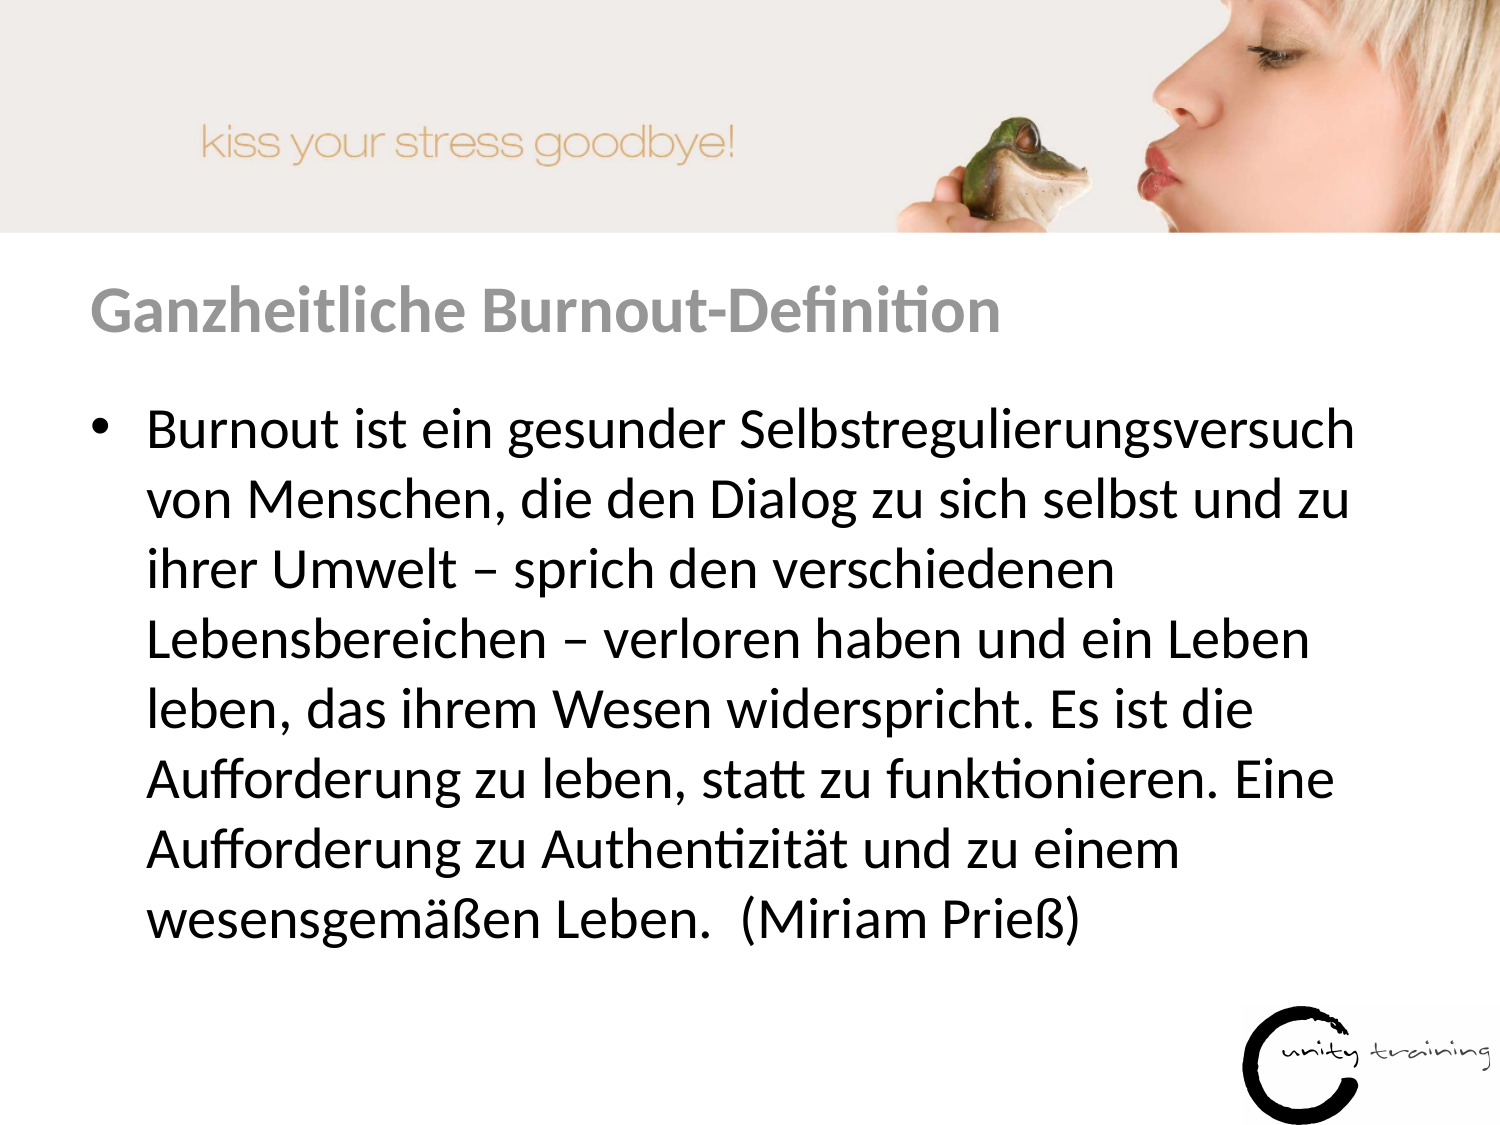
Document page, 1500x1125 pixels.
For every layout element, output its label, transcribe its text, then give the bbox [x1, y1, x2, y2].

list Burnout ist ein gesunder Selbstregulierungsversuch von Menschen, die den Dialog zu sich selbst und zu ihrer Umwelt – sprich den verschiedenen Lebensbereichen – verloren haben und ein Leben leben, das ihrem Wesen widerspricht. Es ist die Aufforderung zu leben, statt zu funktionieren. Eine Aufforderung zu Authentizität und zu einem wesensgemäßen Leben. (Miriam Prieß) [75, 382, 1425, 1125]
picture [1242, 1006, 1500, 1125]
picture [0, 0, 1500, 234]
title Ganzheitliche Burnout-Definition [75, 258, 1174, 361]
